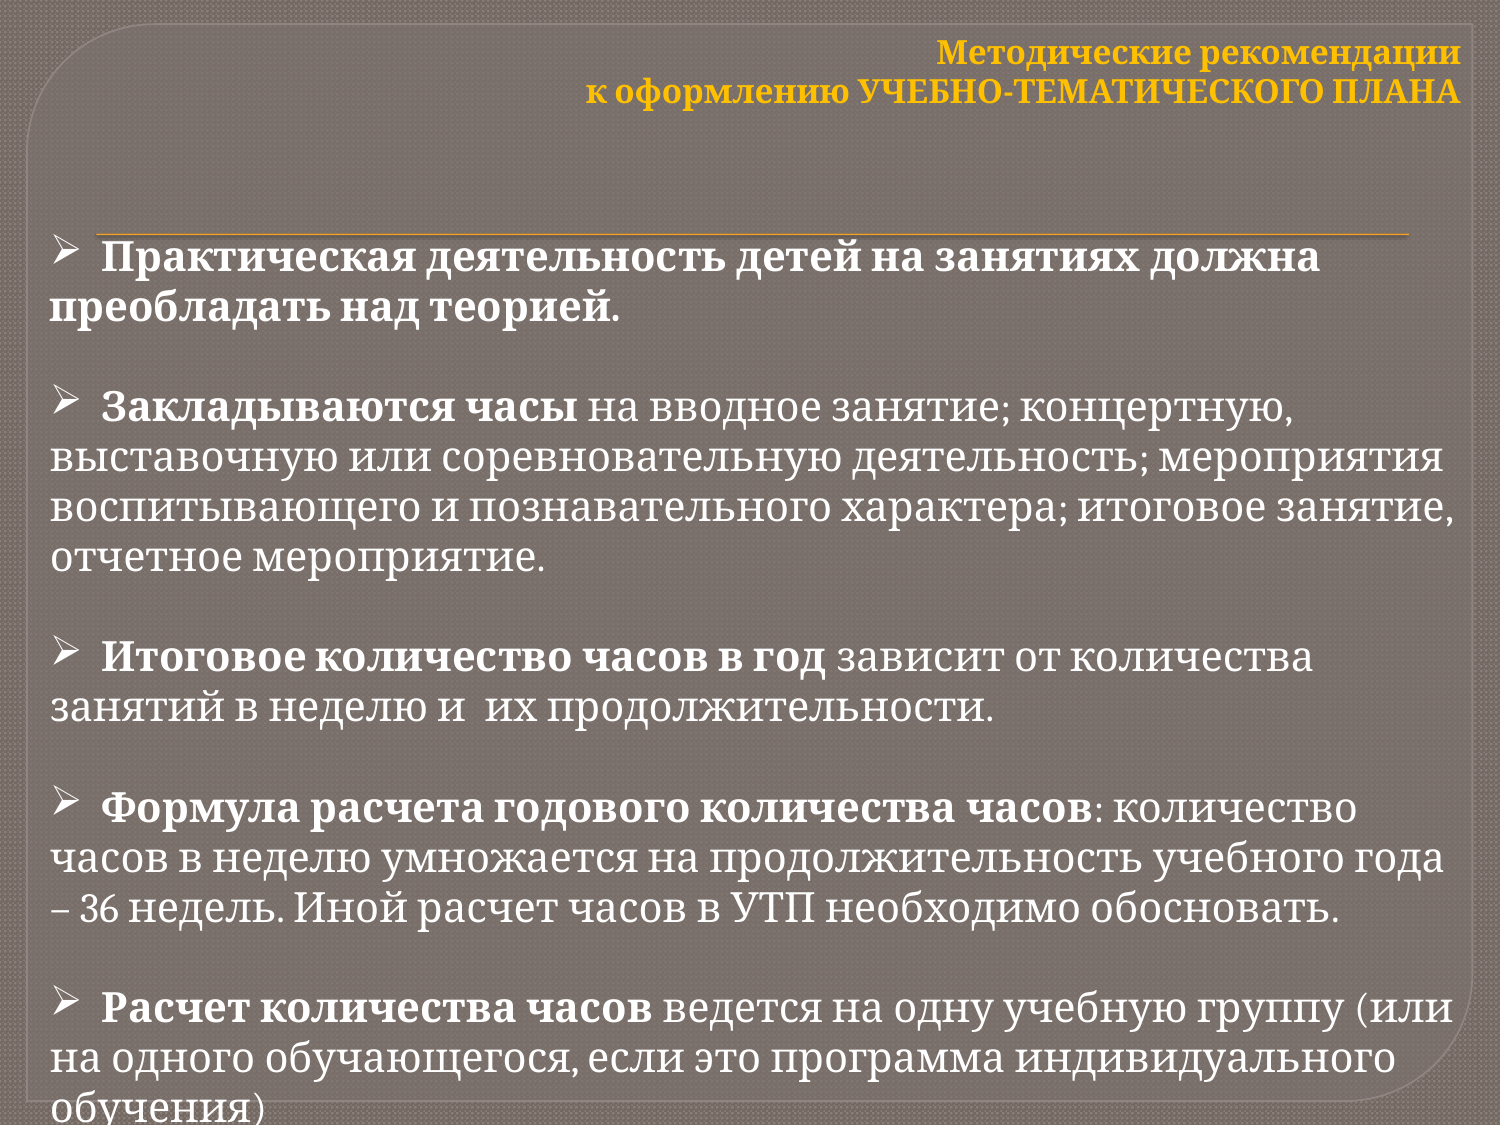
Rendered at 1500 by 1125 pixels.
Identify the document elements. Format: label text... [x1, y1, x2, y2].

text_box Практическая деятельность детей на занятиях должна преобладать над теорией. Закладываются часы на вводное занятие; концертную, выставочную или соревновательную деятельность; мероприятия воспитывающего и познавательного характера; итоговое занятие, отчетное мероприятие. Итоговое количество часов в год зависит от количества занятий в неделю и их продолжительности. Формула расчета годового количества часов: количество часов в неделю умножается на продолжительность учебного года – 36 недель. Иной расчет часов в УТП необходимо обосновать. Расчет количества часов ведется на одну учебную группу (или на одного обучающегося, если это программа индивидуального обучения) [35, 172, 1477, 1125]
text_box Методические рекомендации к оформлению УЧЕБНО-ТЕМАТИЧЕСКОГО ПЛАНА [35, 23, 1477, 118]
